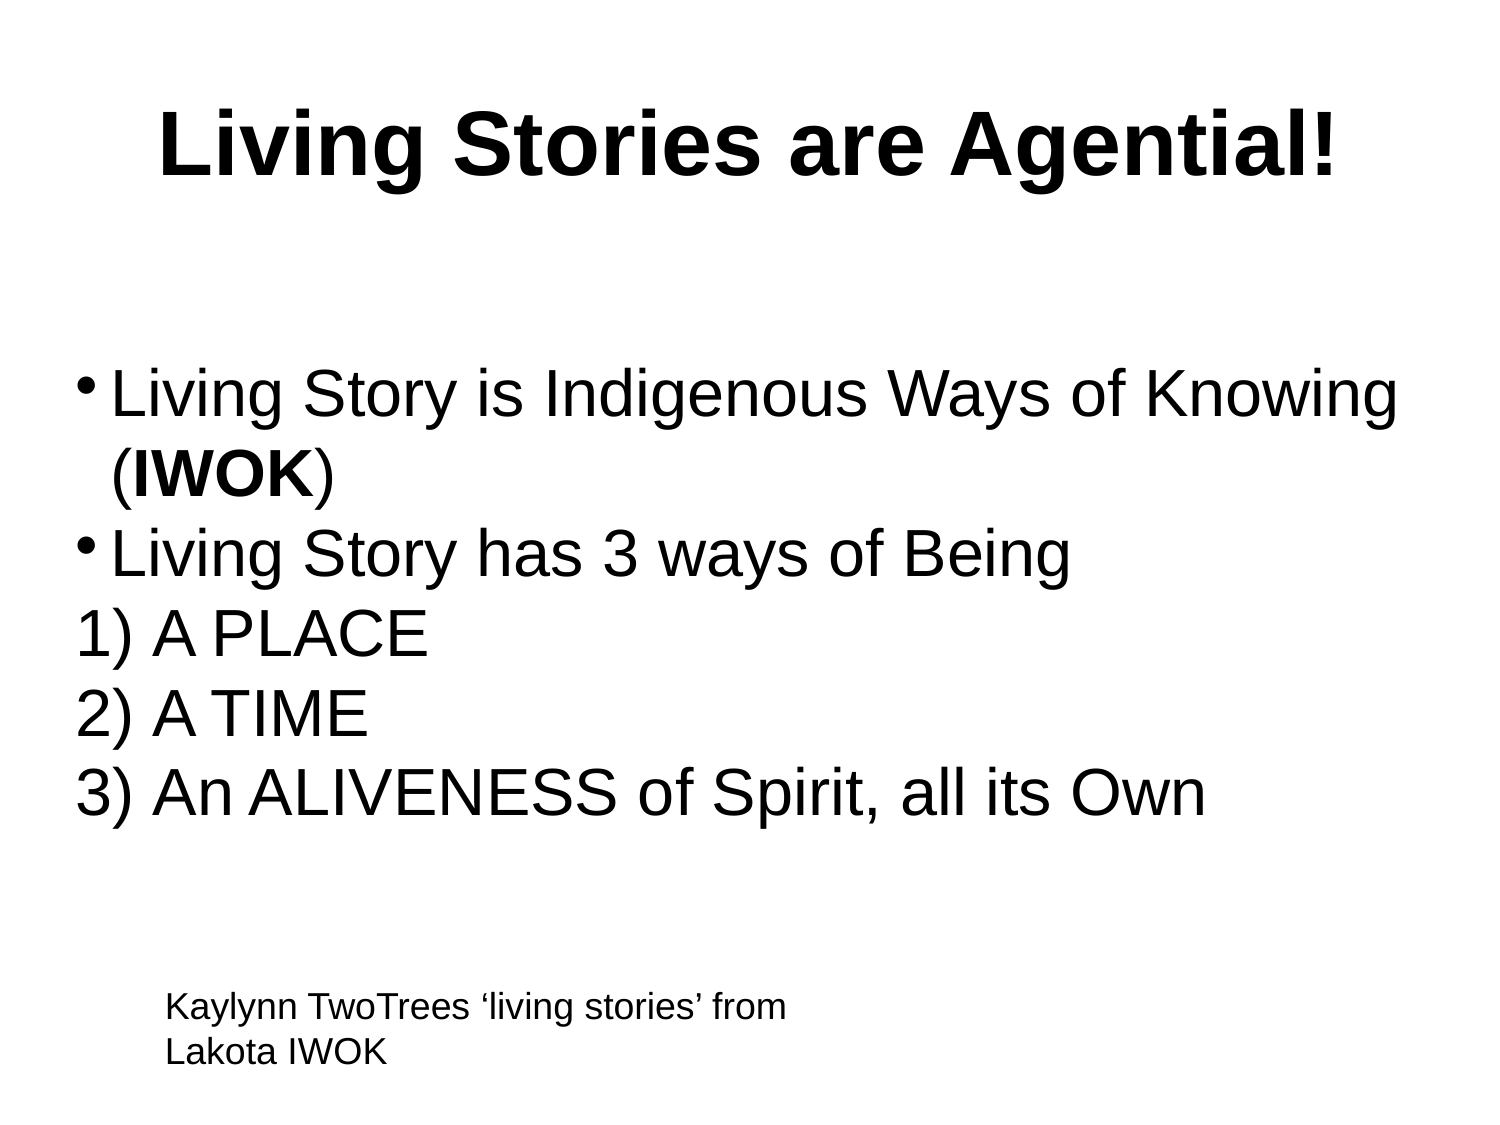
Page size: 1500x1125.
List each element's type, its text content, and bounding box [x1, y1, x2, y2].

text_box Living Stories are Agential! [75, 44, 1425, 233]
text_box Living Story is Indigenous Ways of Knowing (IWOK) Living Story has 3 ways of Being A PLACE A TIME An ALIVENESS of Spirit, all its Own [75, 263, 1425, 916]
text_box Kaylynn TwoTrees ‘living stories’ from Lakota IWOK [149, 975, 900, 1074]
